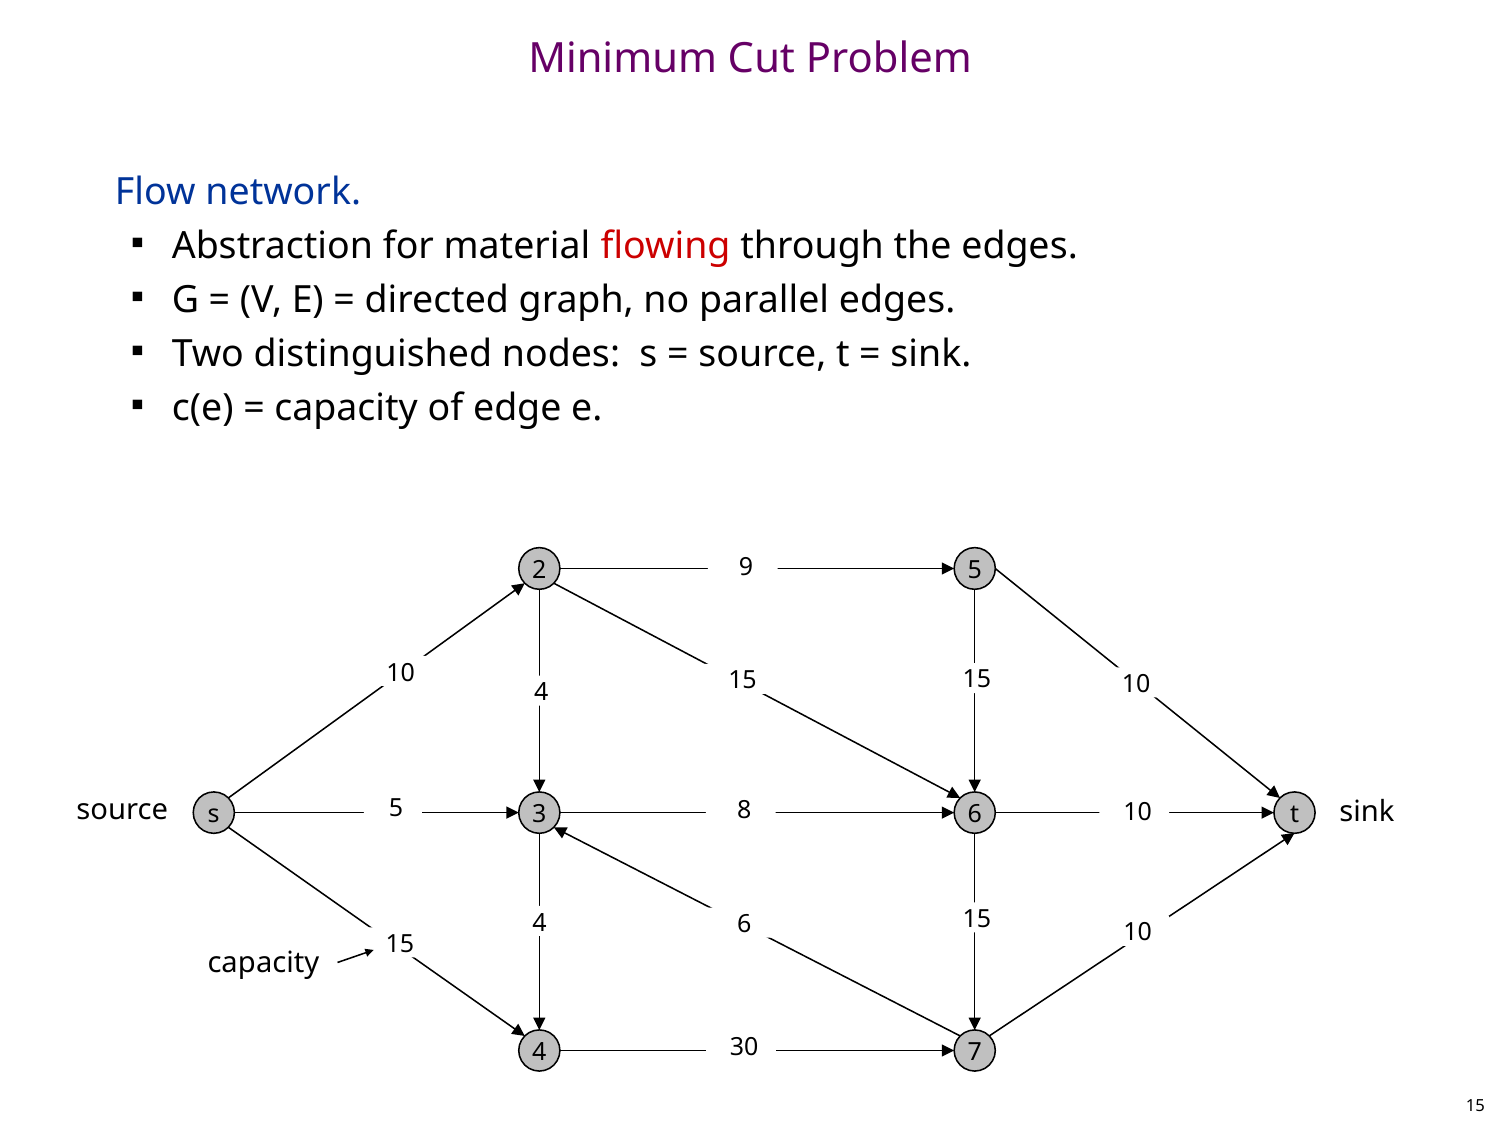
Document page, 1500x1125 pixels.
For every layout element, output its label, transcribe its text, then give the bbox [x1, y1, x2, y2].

text_box 10 [1099, 806, 1170, 812]
text_box 4 [543, 905, 548, 936]
text_box 5 [363, 806, 422, 812]
text_box sink [1324, 784, 1410, 835]
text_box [994, 568, 1281, 799]
text_box 7 [954, 1030, 996, 1072]
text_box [989, 833, 1295, 1037]
text_box 4 [529, 905, 534, 936]
text_box 10 [1099, 822, 1170, 826]
text_box t [1274, 791, 1316, 834]
text_box 9 [707, 550, 778, 567]
text_box s [193, 791, 235, 834]
text_box 9 [707, 577, 778, 581]
text_box 6 [954, 792, 996, 834]
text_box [553, 827, 961, 1037]
text_box source [61, 782, 184, 833]
text_box 2 [518, 547, 560, 590]
text_box 15 [966, 902, 970, 933]
slide_number 15 [1187, 1087, 1500, 1125]
text_box 8 [705, 806, 776, 812]
text_box 15 [966, 663, 970, 694]
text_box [553, 583, 961, 799]
text_box 15 [979, 663, 989, 694]
text_box 4 [543, 675, 548, 706]
text_box capacity [192, 935, 222, 986]
text_box 4 [529, 675, 534, 706]
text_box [228, 827, 525, 1037]
text_box 4 [518, 1030, 560, 1072]
text_box 3 [518, 792, 560, 834]
text_box 30 [706, 1044, 776, 1049]
list Flow network. Abstraction for material flowing through the edges. G = (V, E) = directed graph, no parallel edges. Two distinguished nodes: s = source, t = sink. c(e) = capacity of edge e. [99, 149, 1388, 1038]
title Minimum Cut Problem [0, 24, 1500, 100]
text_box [228, 583, 525, 799]
text_box 15 [979, 902, 983, 933]
text_box 5 [954, 547, 995, 590]
